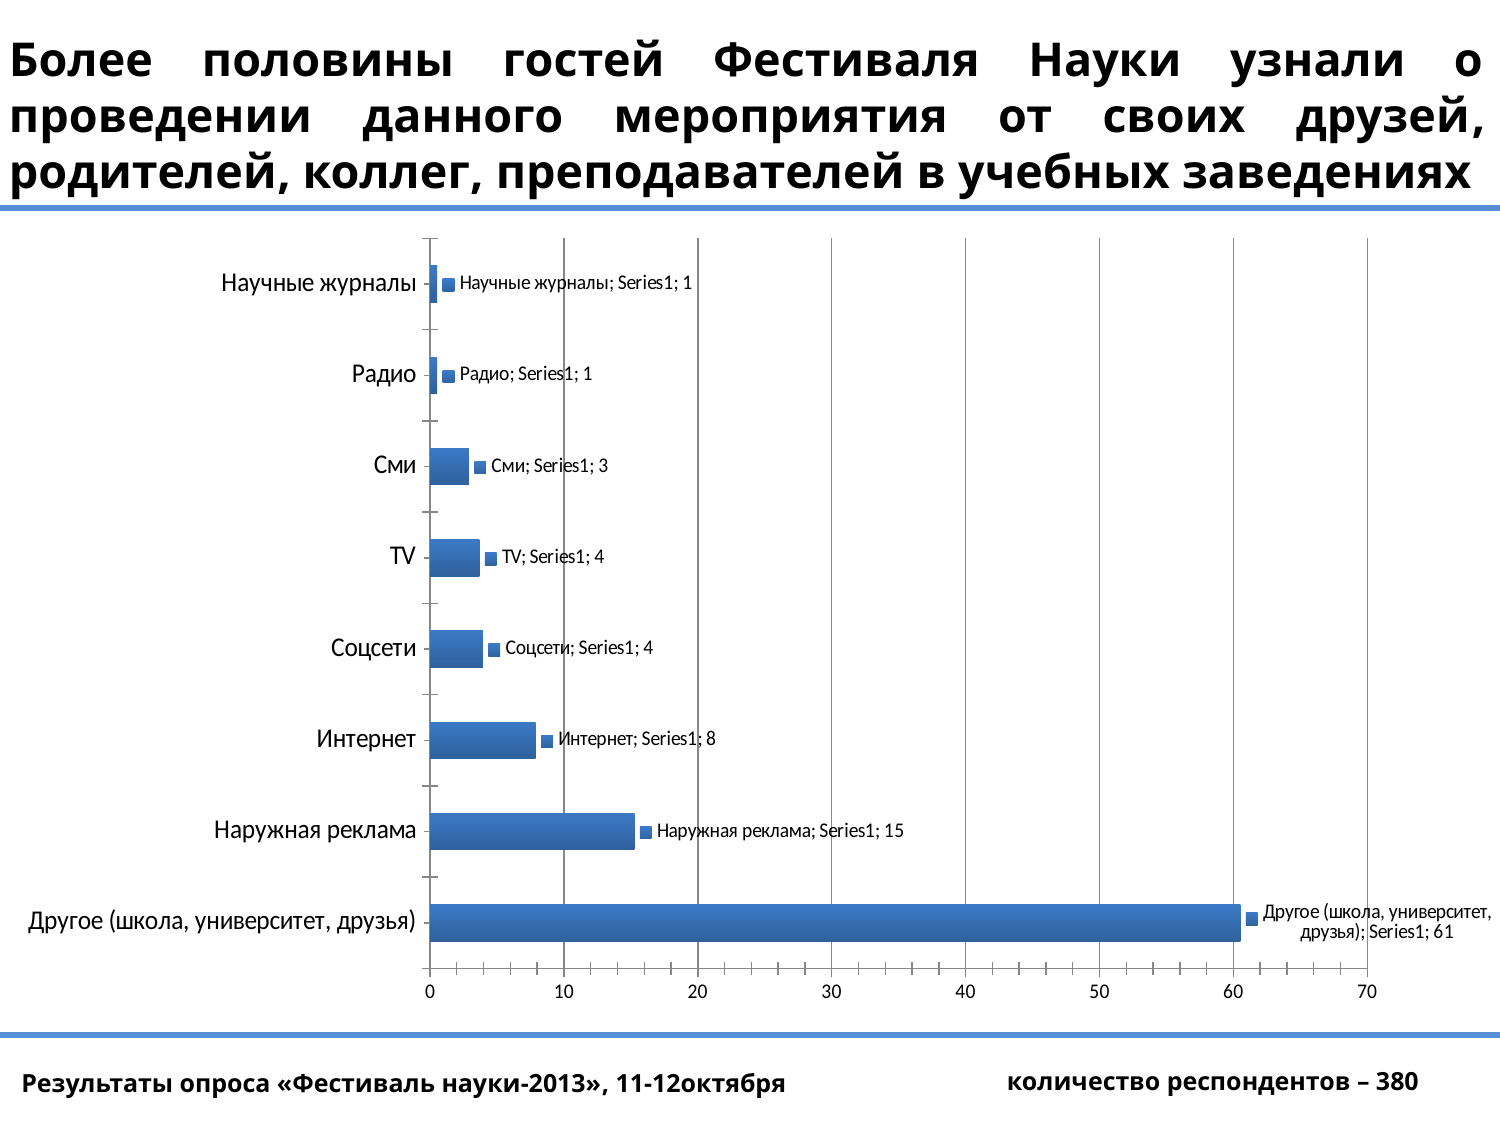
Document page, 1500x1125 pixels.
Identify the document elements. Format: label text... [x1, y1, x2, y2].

text_box количество респондентов – 380 [986, 1057, 1500, 1103]
text_box Результаты опроса «Фестиваль науки-2013», 11-12октября [0, 1060, 963, 1106]
text_box Более половины гостей Фестиваля Науки узнали о проведении данного мероприятия от своих друзей, родителей, коллег, преподавателей в учебных заведениях [0, 19, 1500, 207]
chart [0, 222, 1500, 1020]
